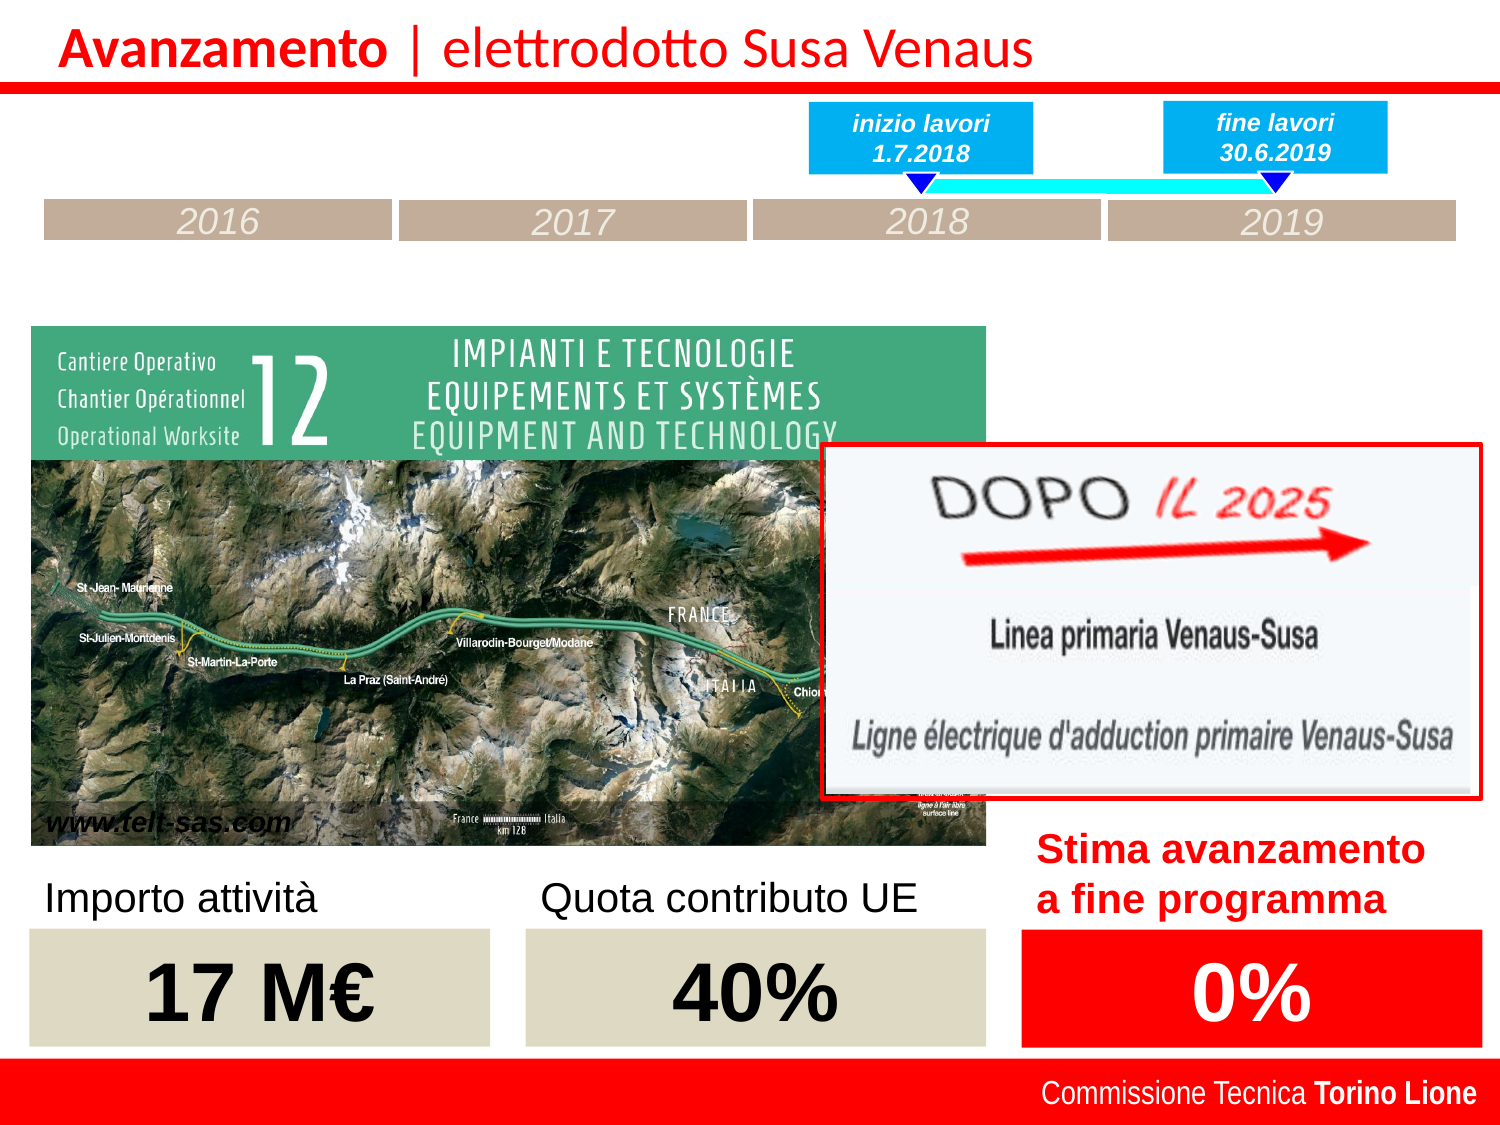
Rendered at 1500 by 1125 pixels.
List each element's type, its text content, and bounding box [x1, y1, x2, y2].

text_box Quota contributo UE [525, 869, 987, 930]
text_box 17 M€ [28, 930, 491, 1048]
text_box Importo attività [28, 869, 491, 930]
text_box Stima avanzamento a fine programma [1021, 869, 1483, 931]
text_box 40% [525, 930, 987, 1048]
text_box inizio lavori 1.7.2018 [808, 101, 1034, 175]
text_box 2018 [749, 195, 1106, 244]
text_box [925, 177, 1274, 196]
text_box 0% [1021, 931, 1483, 1049]
text_box 2019 [1104, 196, 1460, 245]
text_box 2017 [395, 196, 751, 245]
text_box [902, 171, 940, 198]
picture [30, 325, 987, 847]
text_box [1256, 170, 1295, 197]
text_box fine lavori 30.6.2019 [1162, 100, 1389, 175]
text_box Avanzamento | elettrodotto Susa Venaus [0, 0, 1500, 89]
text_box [825, 386, 1482, 795]
text_box 2016 [40, 195, 397, 244]
